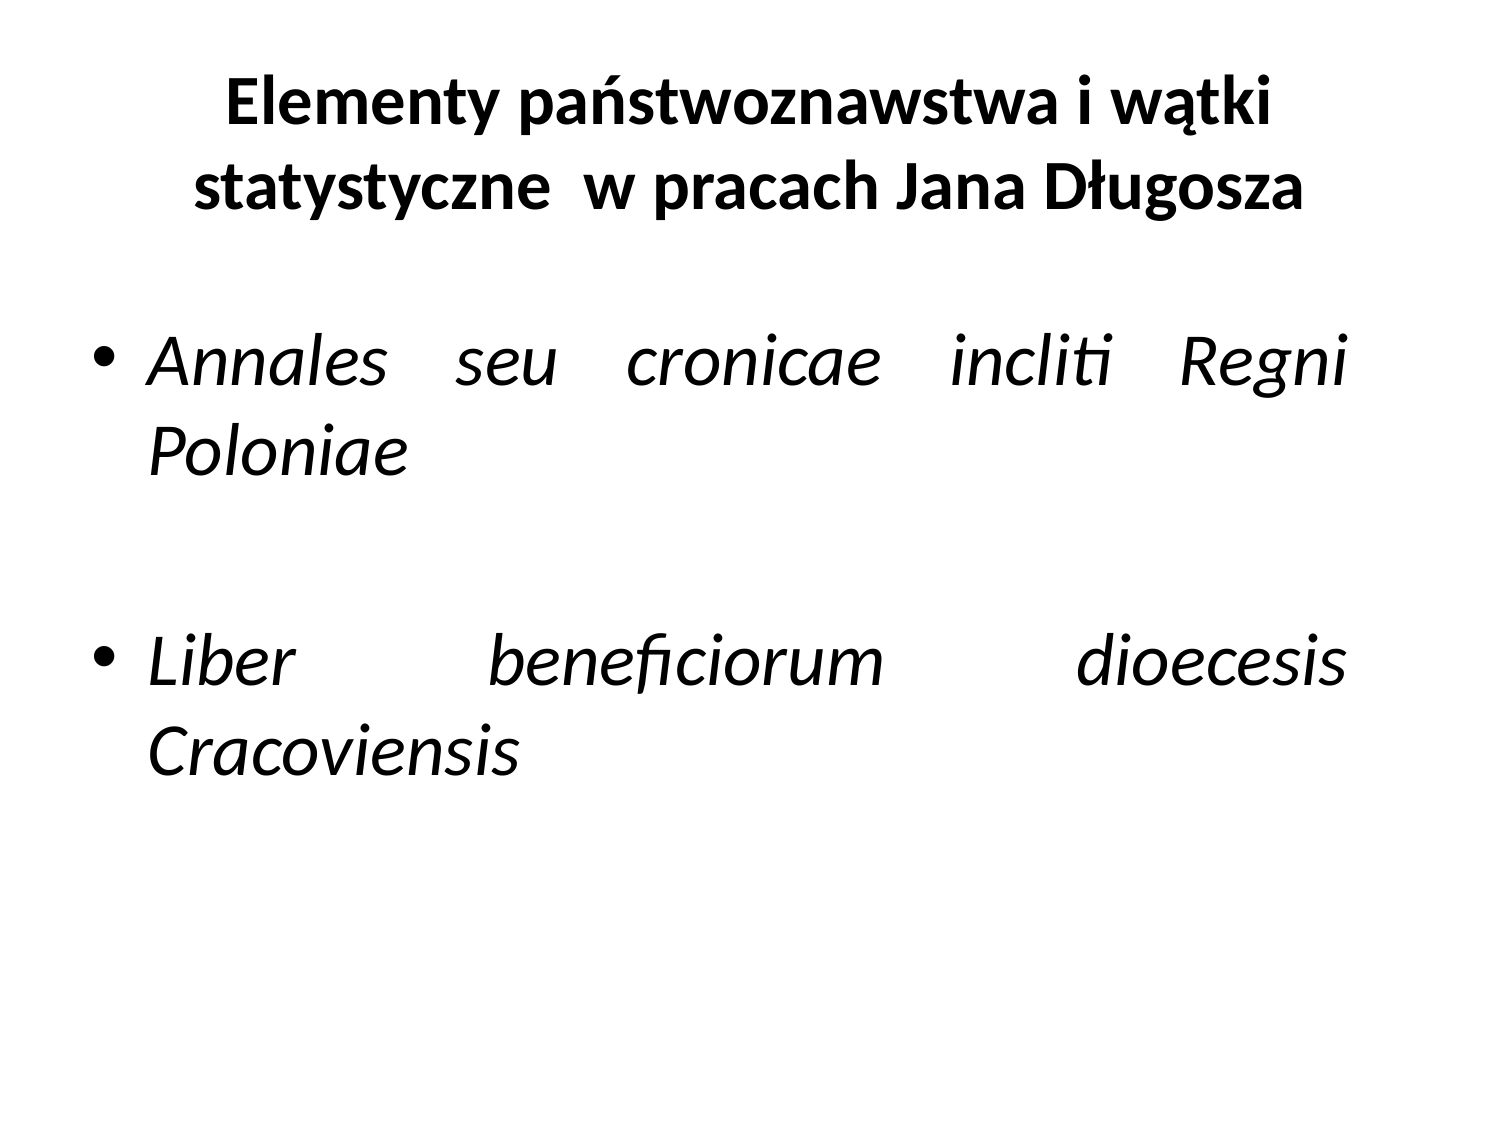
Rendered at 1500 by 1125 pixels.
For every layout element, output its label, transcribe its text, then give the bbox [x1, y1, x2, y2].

title Elementy państwoznawstwa i wątki statystyczne w pracach Jana Długosza [75, 45, 1425, 233]
list Annales seu cronicae incliti Regni Poloniae Liber beneficiorum dioecesis Cracoviensis [76, 302, 1365, 1046]
